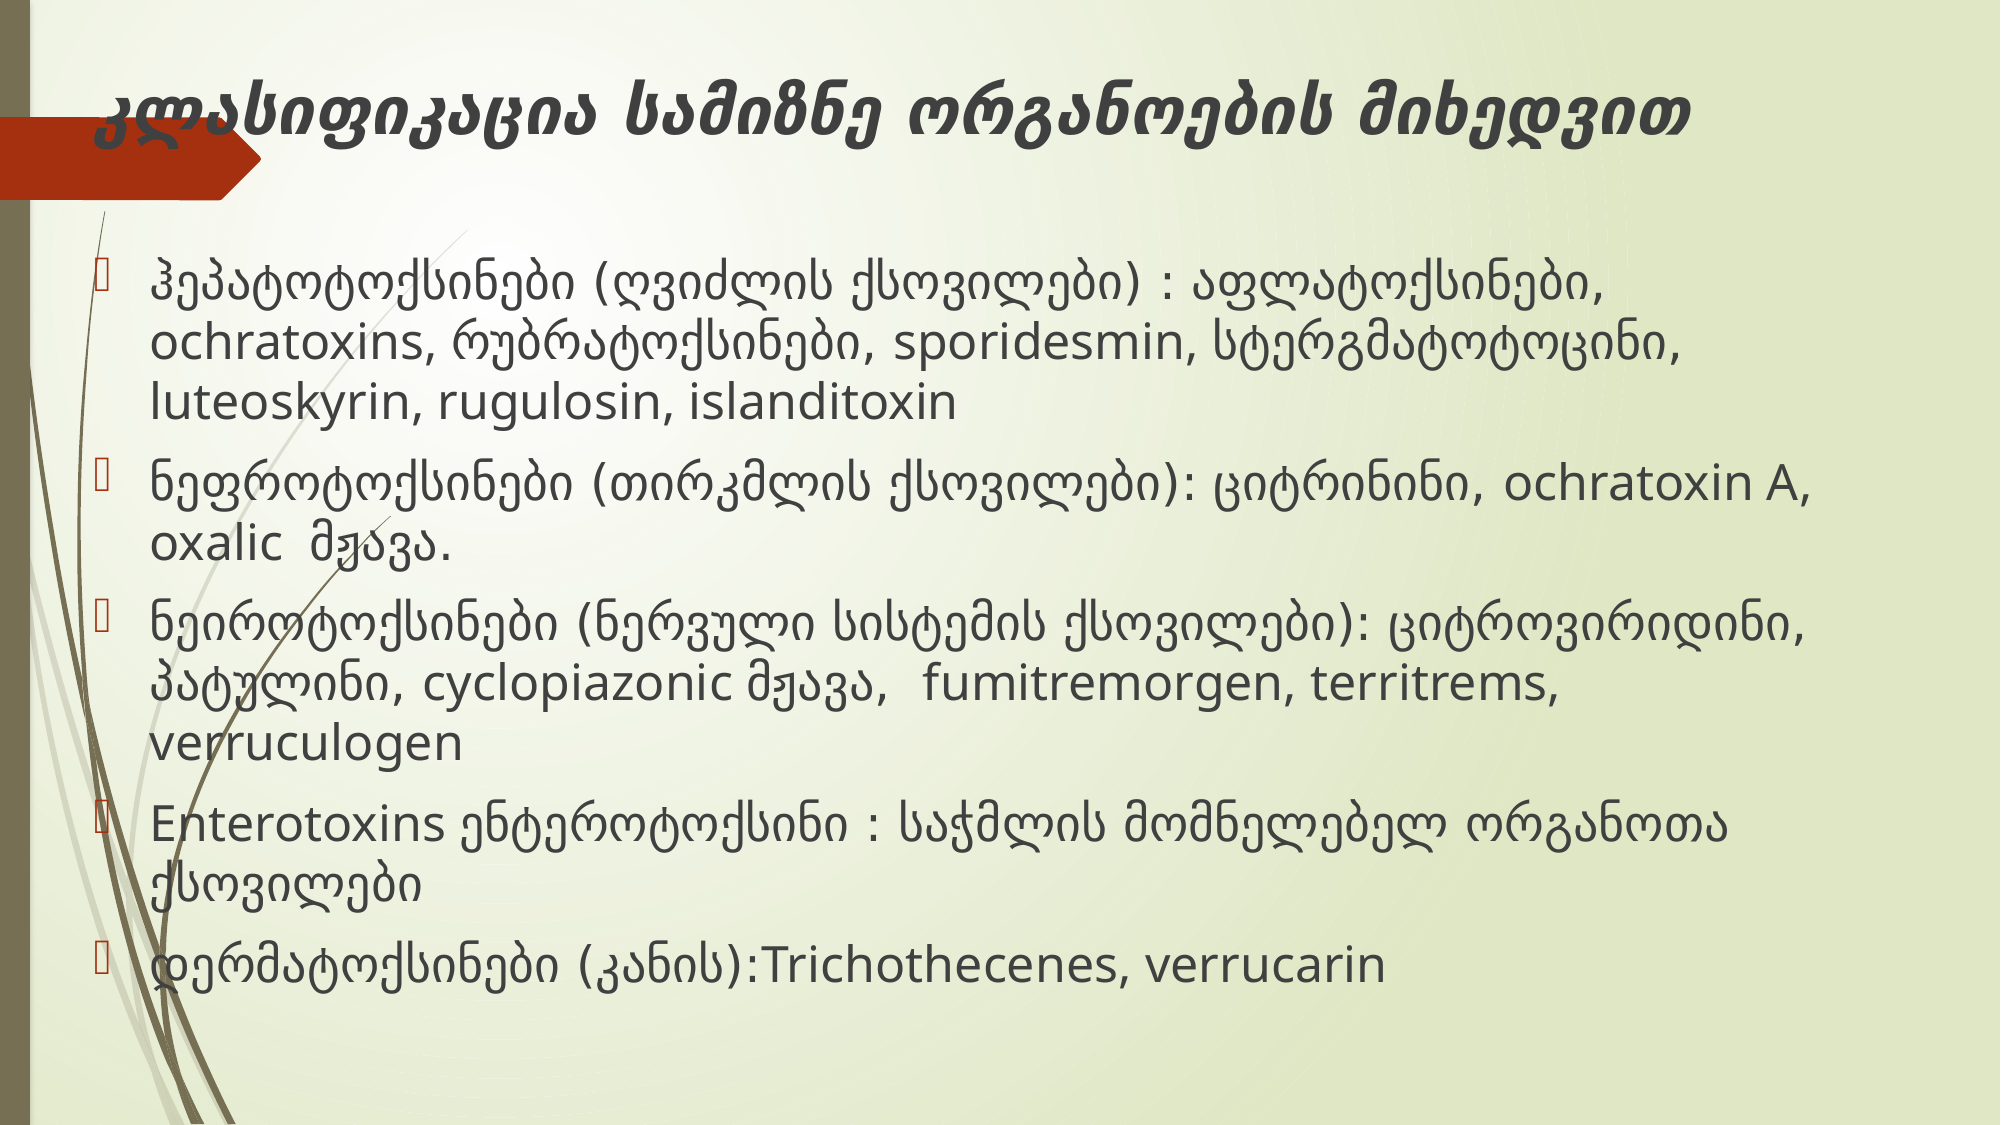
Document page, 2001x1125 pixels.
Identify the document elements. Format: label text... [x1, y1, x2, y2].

list კლასიფიკაცია სამიზნე ორგანოების მიხედვით ჰეპატოტოქსინები (ღვიძლის ქსოვილები) : აფლატოქსინები, ochratoxins, რუბრატოქსინები, sporidesmin, სტერგმატოტოცინი, luteoskyrin, rugulosin, islanditoxin ნეფროტოქსინები (თირკმლის ქსოვილები): ციტრინინი, ochratoxin A, oxalic მჟავა. ნეიროტოქსინები (ნერვული სისტემის ქსოვილები): ციტროვირიდინი, პატულინი, cyclopiazonic მჟავა, fumitremorgen, territrems, verruculogen Enterotoxins ენტეროტოქსინი : საჭმლის მომნელებელ ორგანოთა ქსოვილები დერმატოქსინები (კანის):Trichothecenes, verrucarin [78, 60, 1888, 970]
